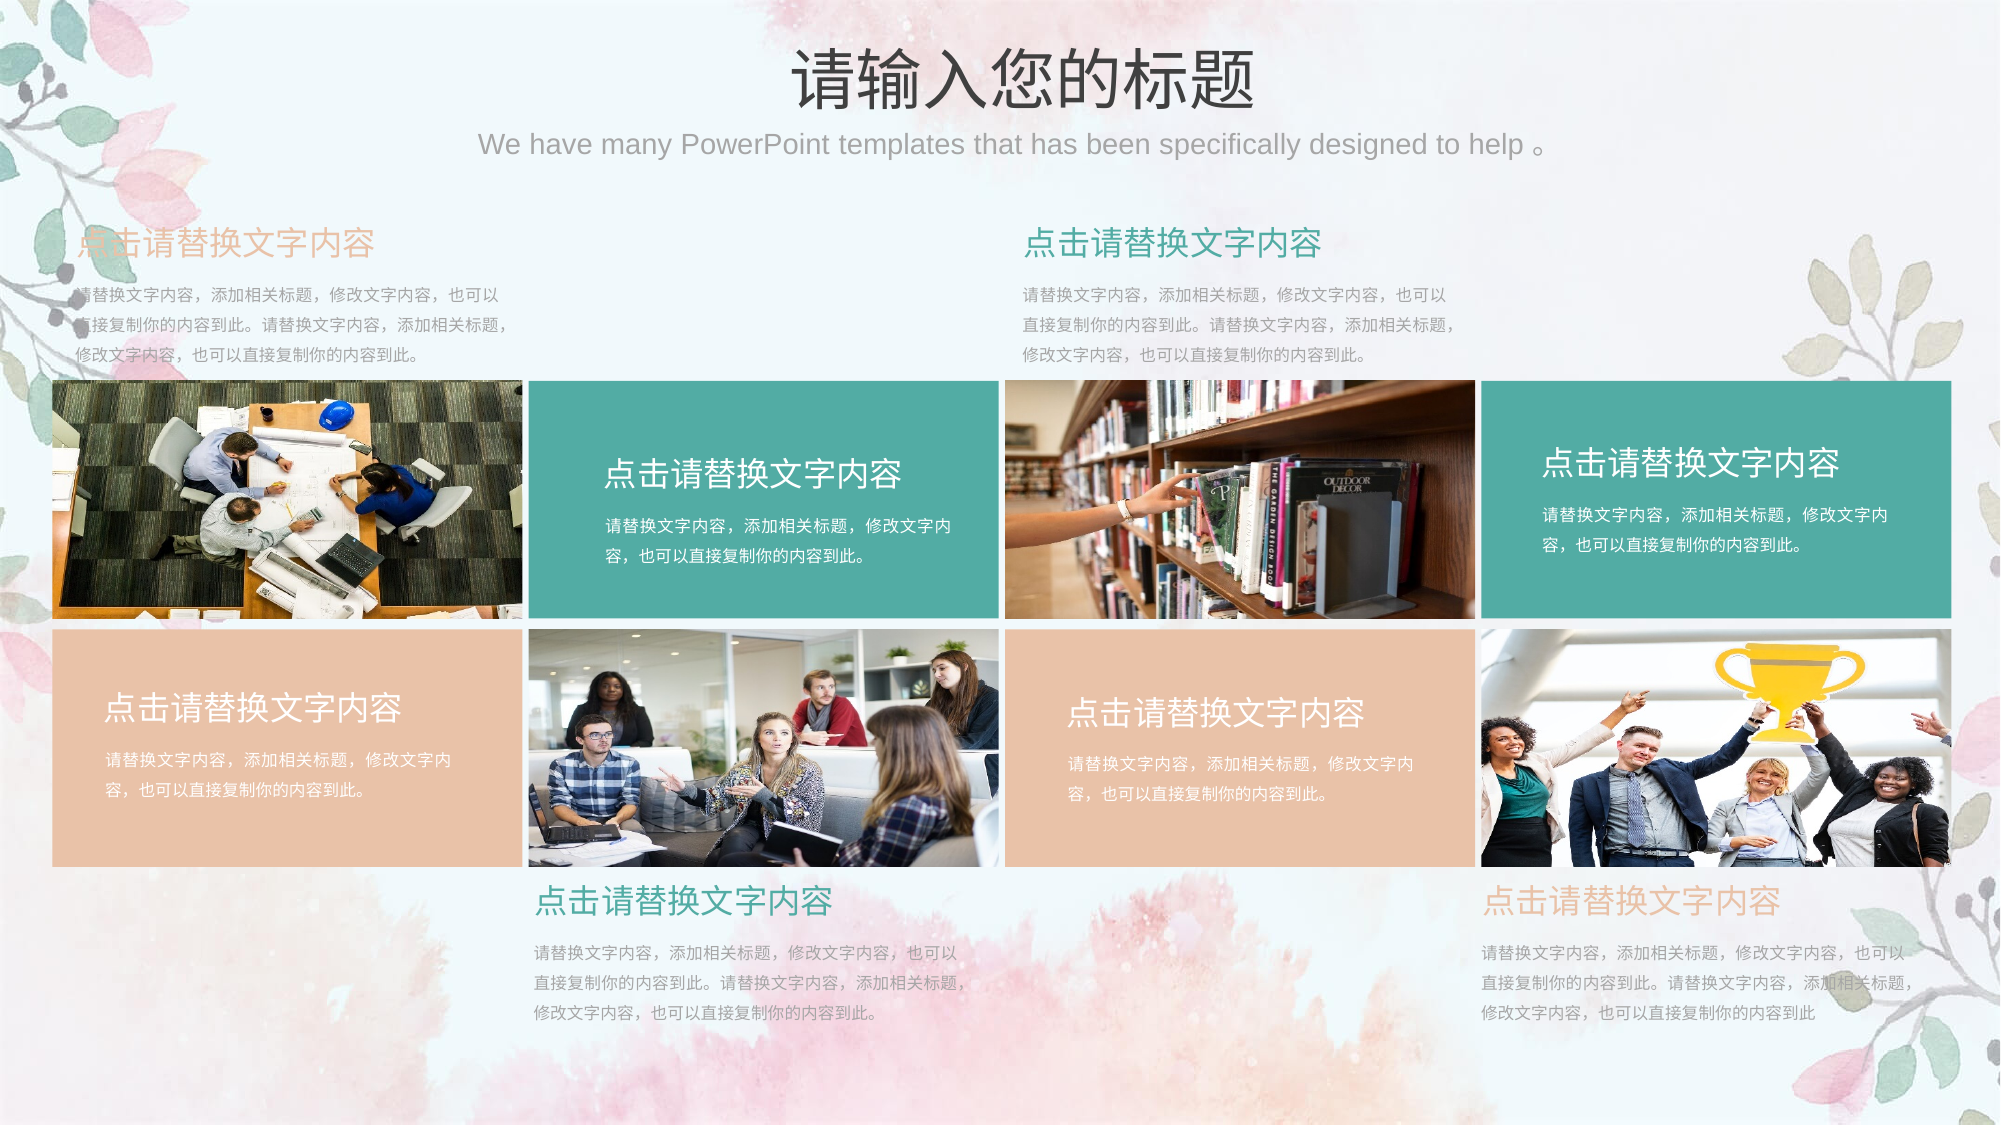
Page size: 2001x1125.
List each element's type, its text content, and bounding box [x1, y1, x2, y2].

text_box 点击请替换文字内容 [534, 880, 904, 921]
text_box [52, 629, 523, 867]
text_box 请替换文字内容，添加相关标题，修改文字内容，也可以直接复制你的内容到此。请替换文字内容，添加相关标题，修改文字内容，也可以直接复制你的内容到此。 [1022, 275, 1448, 365]
text_box 请替换文字内容，添加相关标题，修改文字内容，也可以直接复制你的内容到此。 [104, 739, 452, 800]
text_box [52, 380, 523, 619]
text_box [1004, 380, 1476, 619]
text_box 请替换文字内容，添加相关标题，修改文字内容，也可以直接复制你的内容到此。请替换文字内容，添加相关标题，修改文字内容，也可以直接复制你的内容到此。 [533, 932, 958, 1023]
text_box [1481, 380, 1952, 619]
text_box 请替换文字内容，添加相关标题，修改文字内容，也可以直接复制你的内容到此。 [1542, 494, 1889, 555]
text_box 点击请替换文字内容 [103, 687, 457, 728]
text_box 请替换文字内容，添加相关标题，修改文字内容，也可以直接复制你的内容到此。 [605, 505, 952, 566]
text_box [1481, 629, 1952, 867]
text_box 请替换文字内容，添加相关标题，修改文字内容，也可以直接复制你的内容到此。 [1067, 744, 1415, 805]
text_box 点击请替换文字内容 [76, 222, 445, 263]
text_box We have many PowerPoint templates that has been specifically designed to help。 [463, 118, 1583, 168]
picture [0, 0, 2001, 1125]
text_box 请输入您的标题 [774, 30, 1272, 118]
text_box [528, 380, 999, 619]
text_box [1004, 629, 1476, 867]
text_box 请替换文字内容，添加相关标题，修改文字内容，也可以直接复制你的内容到此。请替换文字内容，添加相关标题，修改文字内容，也可以直接复制你的内容到此 [1481, 932, 1906, 1023]
text_box 请替换文字内容，添加相关标题，修改文字内容，也可以直接复制你的内容到此。请替换文字内容，添加相关标题，修改文字内容，也可以直接复制你的内容到此。 [75, 275, 500, 365]
text_box 点击请替换文字内容 [1482, 880, 1851, 921]
text_box 点击请替换文字内容 [604, 452, 957, 493]
text_box [528, 629, 999, 867]
text_box 点击请替换文字内容 [1541, 442, 1894, 483]
text_box 点击请替换文字内容 [1066, 691, 1419, 732]
text_box 点击请替换文字内容 [1023, 222, 1393, 263]
